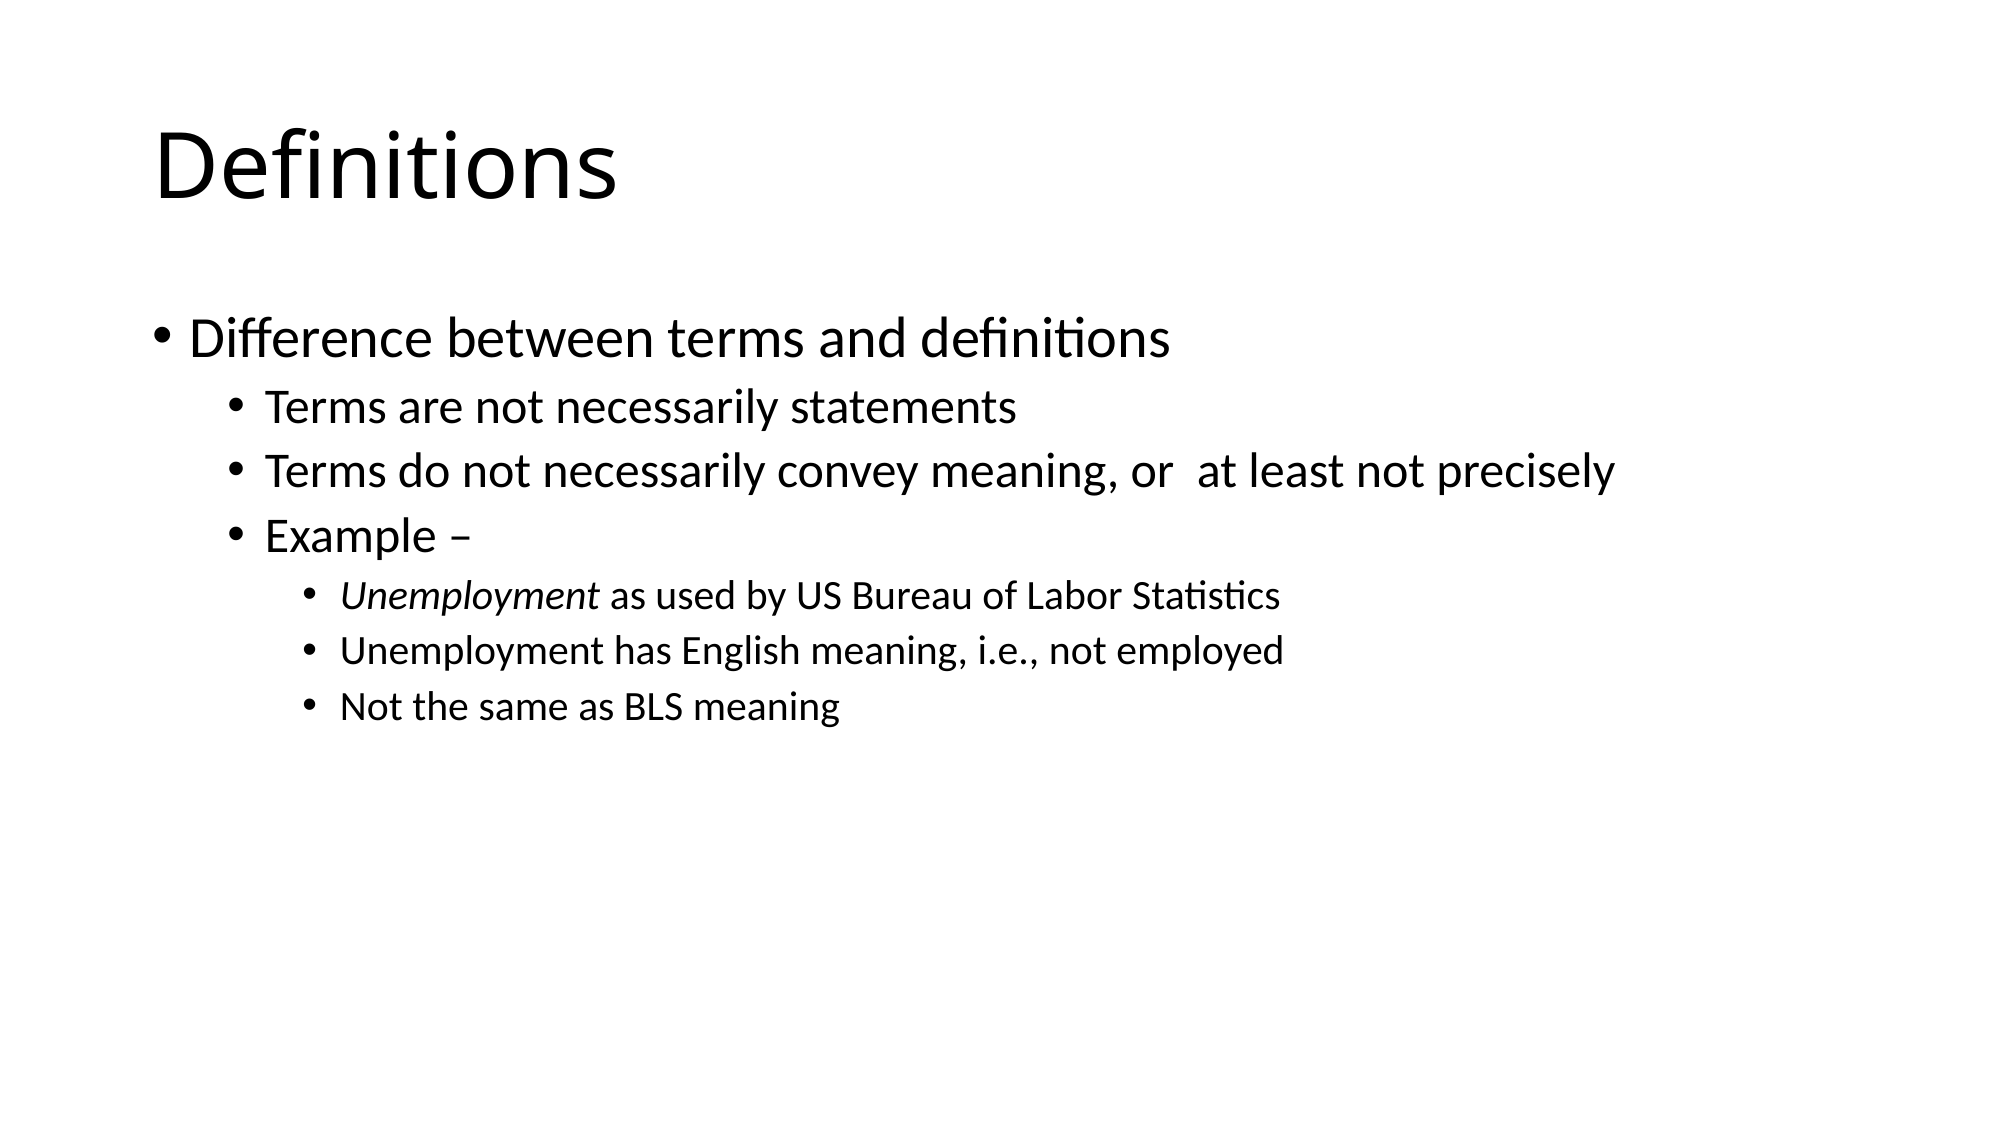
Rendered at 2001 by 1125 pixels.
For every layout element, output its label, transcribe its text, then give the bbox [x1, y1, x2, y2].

list Difference between terms and definitions Terms are not necessarily statements Terms do not necessarily convey meaning, or at least not precisely Example – Unemployment as used by US Bureau of Labor Statistics Unemployment has English meaning, i.e., not employed Not the same as BLS meaning [137, 299, 1883, 1014]
title Definitions [137, 59, 1863, 278]
